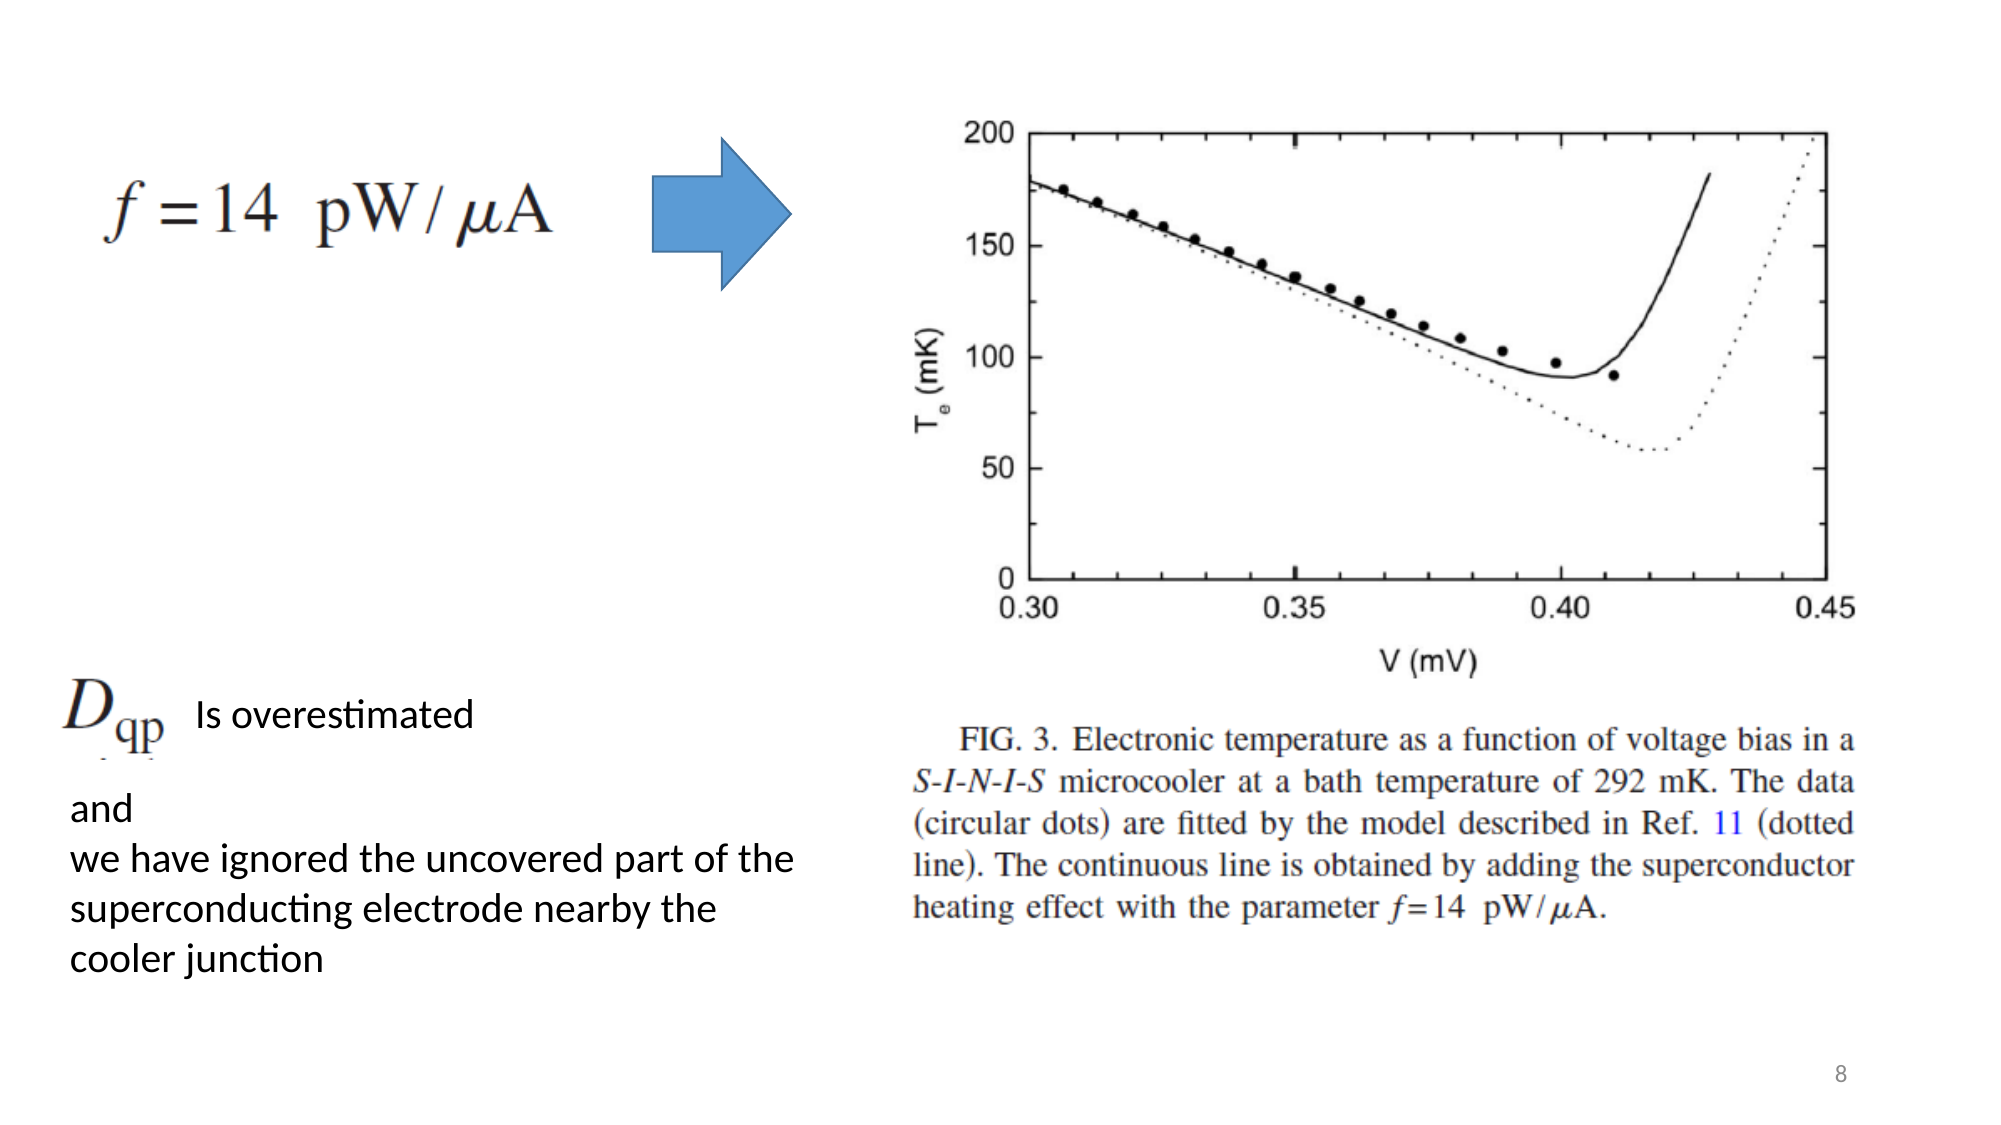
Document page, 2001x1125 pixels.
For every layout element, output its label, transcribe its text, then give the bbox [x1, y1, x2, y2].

slide_number 8 [1412, 1042, 1863, 1103]
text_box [55, 665, 840, 991]
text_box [81, 168, 559, 259]
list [885, 96, 1897, 950]
text_box [651, 136, 793, 292]
